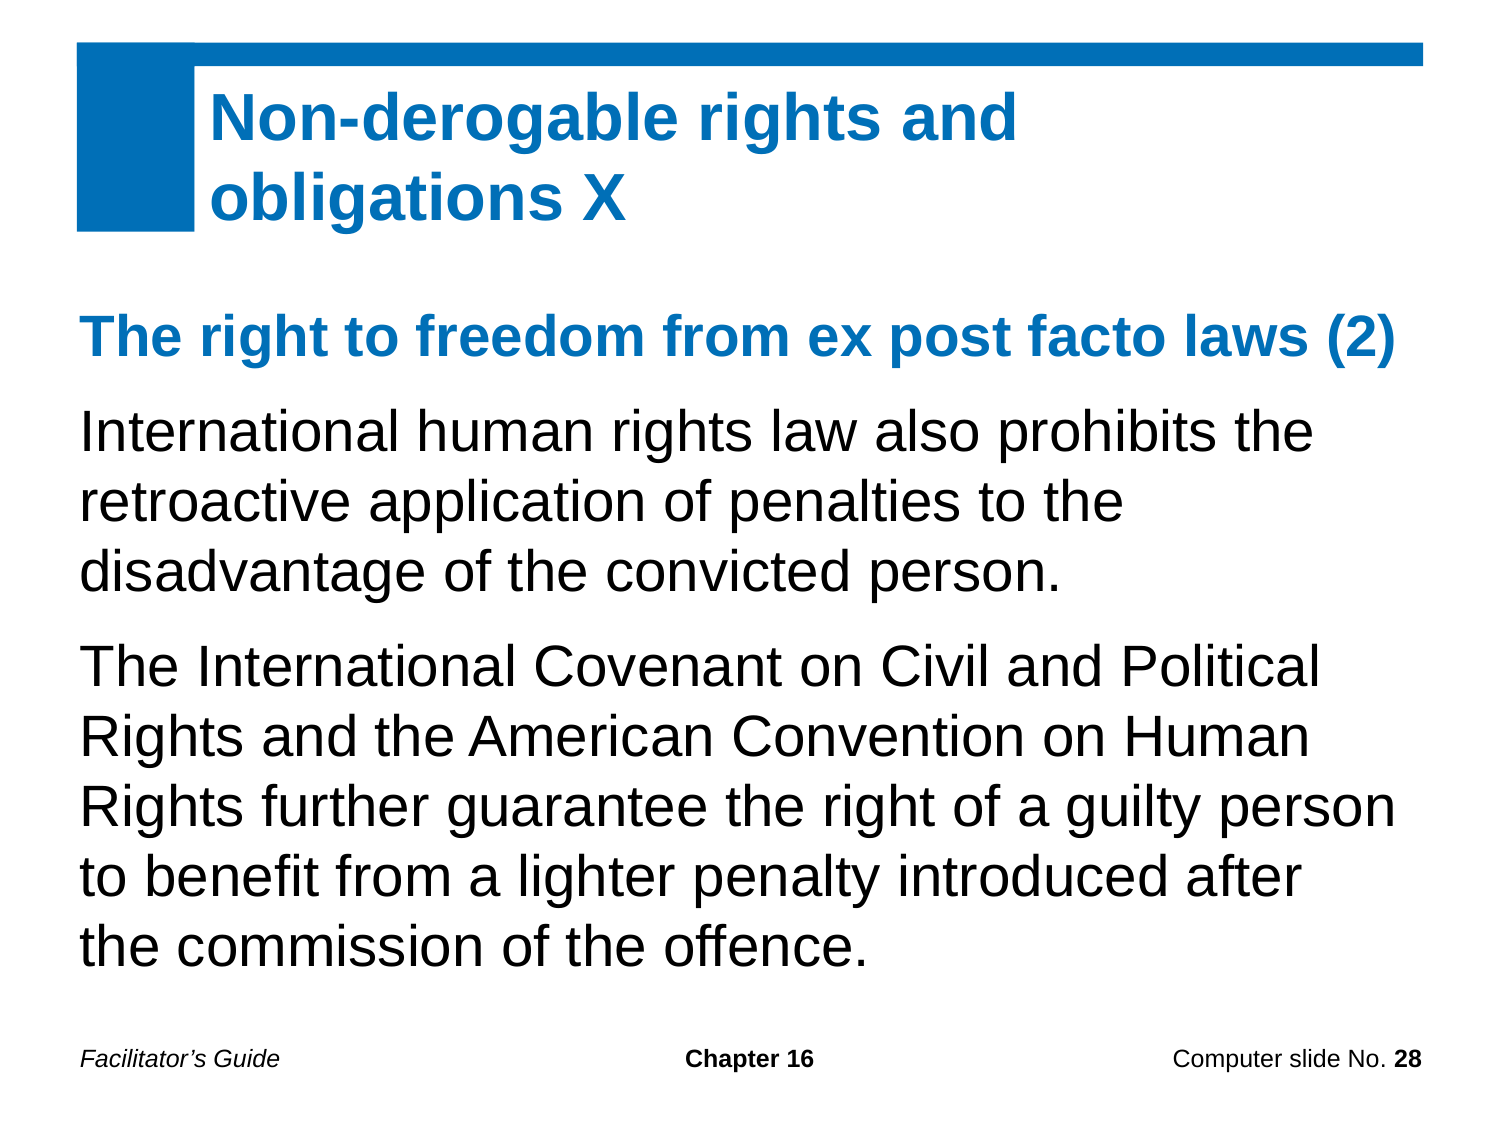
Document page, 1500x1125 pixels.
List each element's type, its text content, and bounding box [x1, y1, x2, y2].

slide_number Facilitator’s Guide [64, 1034, 469, 1103]
text_box Computer slide No. 28 [1055, 1034, 1437, 1103]
footer Chapter 16 [512, 1034, 988, 1103]
text_box The right to freedom from ex post facto laws (2) International human rights law also prohibits the retroactive application of penalties to the disadvantage of the convicted person. The International Covenant on Civil and Political Rights and the American Convention on Human Rights further guarantee the right of a guilty person to benefit from a lighter penalty introduced after the commission of the offence. [64, 290, 1415, 1000]
text_box Non-derogable rights and obligations X [194, 66, 1425, 256]
